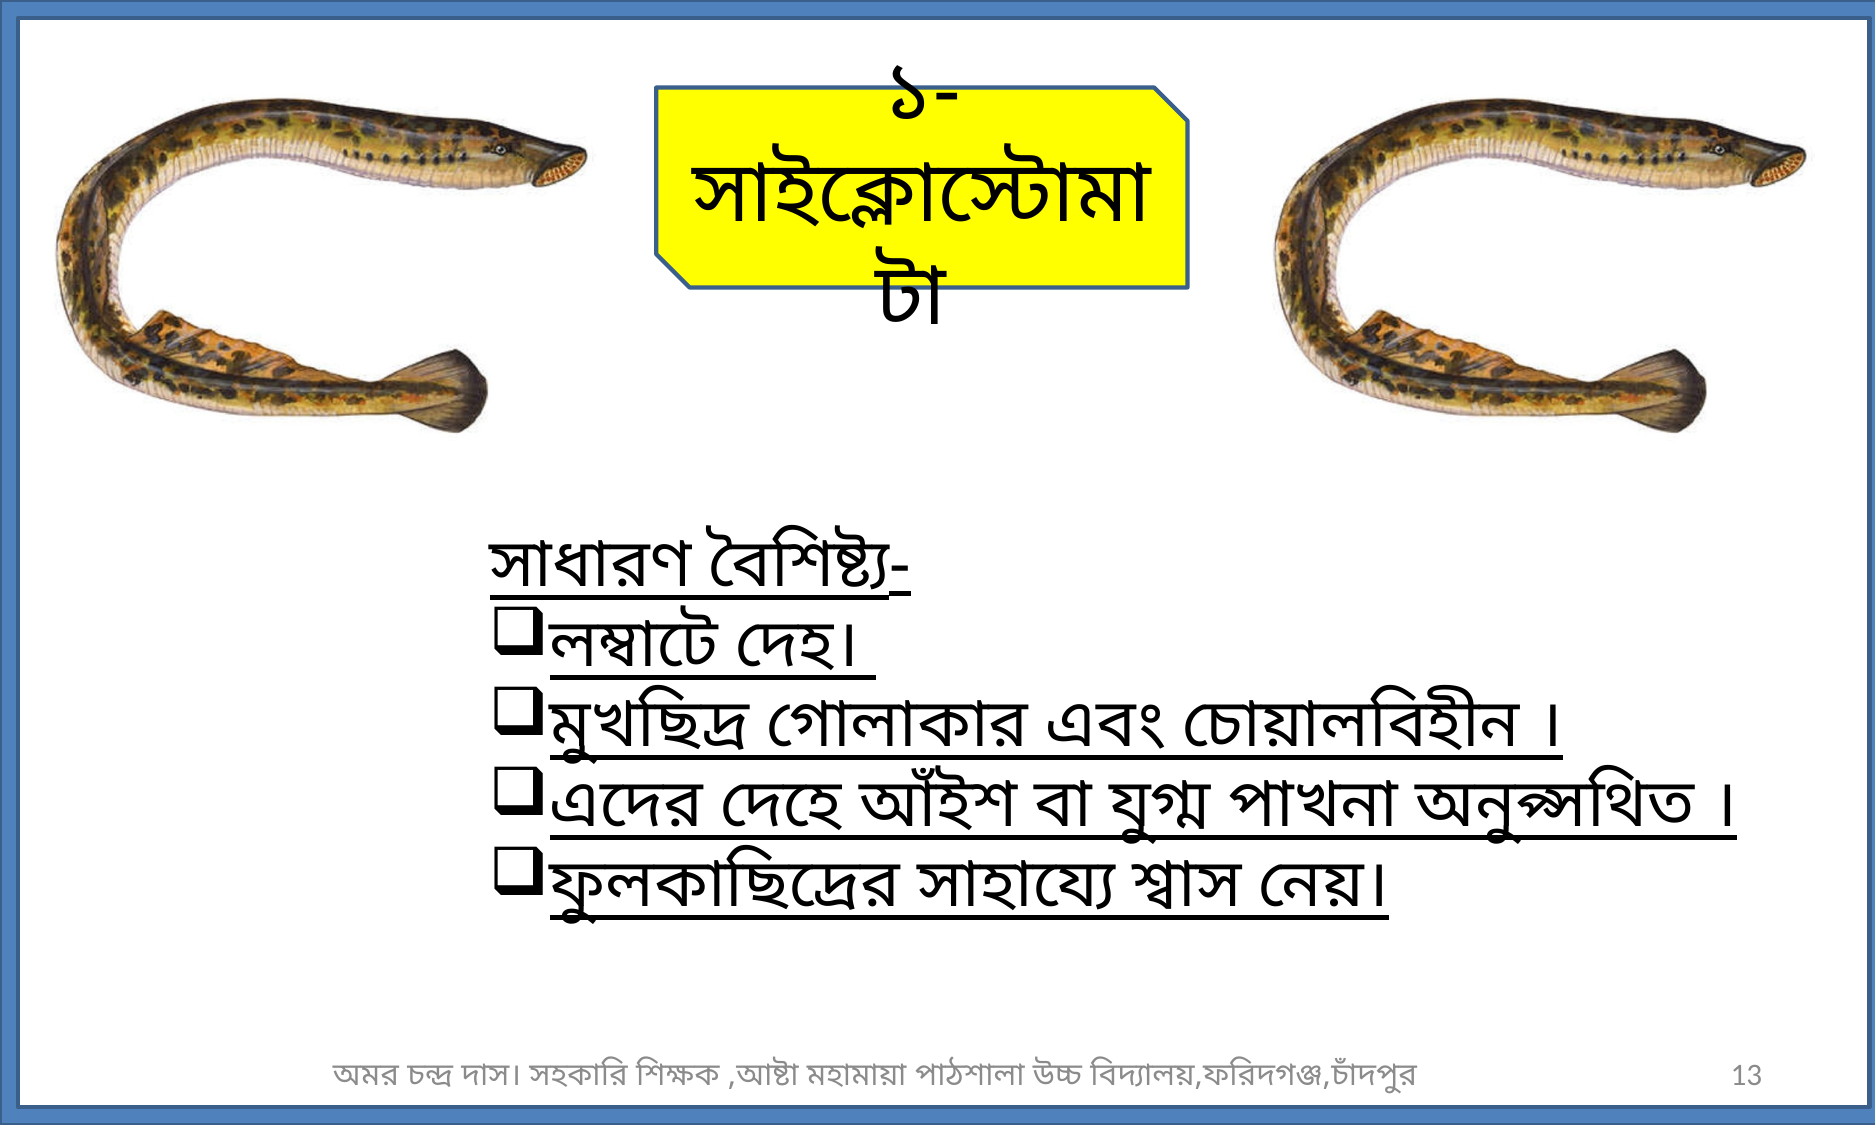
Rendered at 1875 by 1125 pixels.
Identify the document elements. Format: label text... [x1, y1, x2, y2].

footer অমর চন্দ্র দাস। সহকারি শিক্ষক ,আষ্টা মহামায়া পাঠশালা উচ্চ বিদ্যালয়,ফরিদগঞ্জ,চাঁদপুর [20, 1042, 1343, 1103]
picture [43, 86, 599, 442]
picture [1261, 86, 1817, 442]
text_box [0, 0, 1875, 1125]
text_box ১-সাইক্লোস্টোমাটা [654, 85, 1190, 290]
slide_number 13 [1343, 1042, 1782, 1103]
text_box সাধারণ বৈশিষ্ট্য- লম্বাটে দেহ। মুখছিদ্র গোলাকার এবং চোয়ালবিহীন । এদের দেহে আঁইশ বা যুগ্ম পাখনা অনুপ্সথিত । ফুলকাছিদ্রের সাহায্যে শ্বাস নেয়। [474, 512, 1867, 927]
